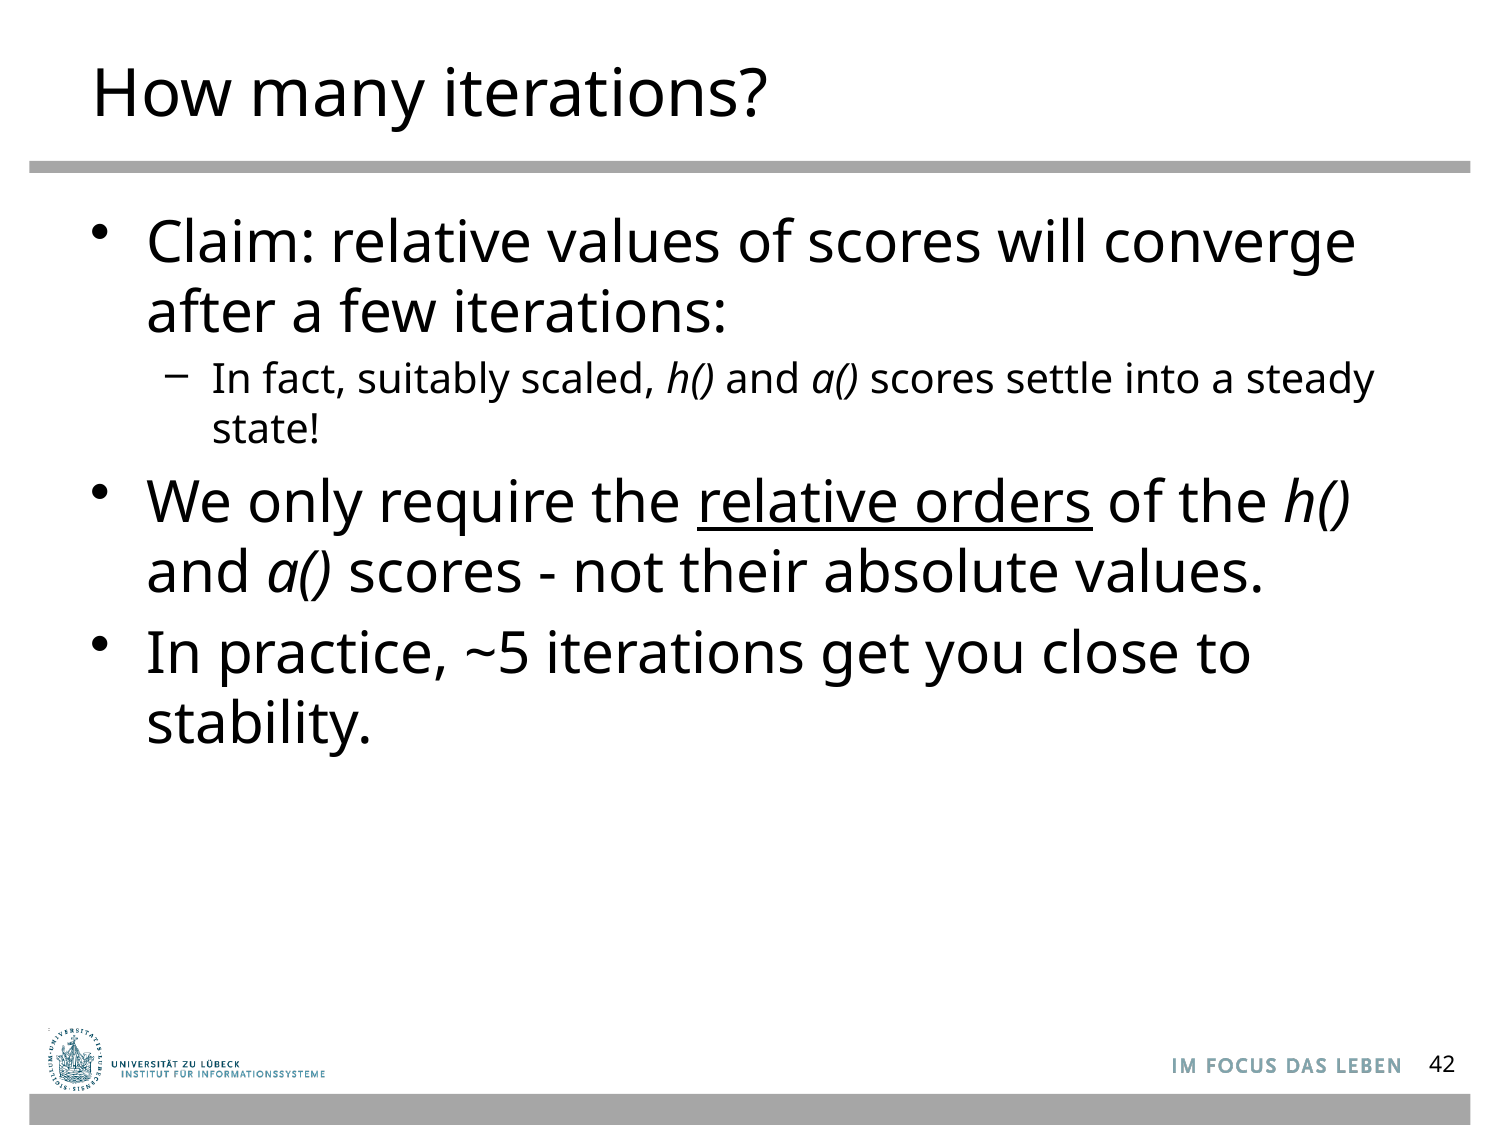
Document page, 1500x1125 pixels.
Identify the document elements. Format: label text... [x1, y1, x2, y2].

slide_number 42 [1305, 1050, 1471, 1083]
picture [1173, 1058, 1305, 1073]
title How many iterations? [76, 42, 1427, 126]
list Claim: relative values of scores will converge after a few iterations: In fact, suitably scaled, h() and a() scores settle into a steady state! We only require the relative orders of the h() and a() scores - not their absolute values. In practice, ~5 iterations get you close to stability. [75, 196, 1425, 1012]
